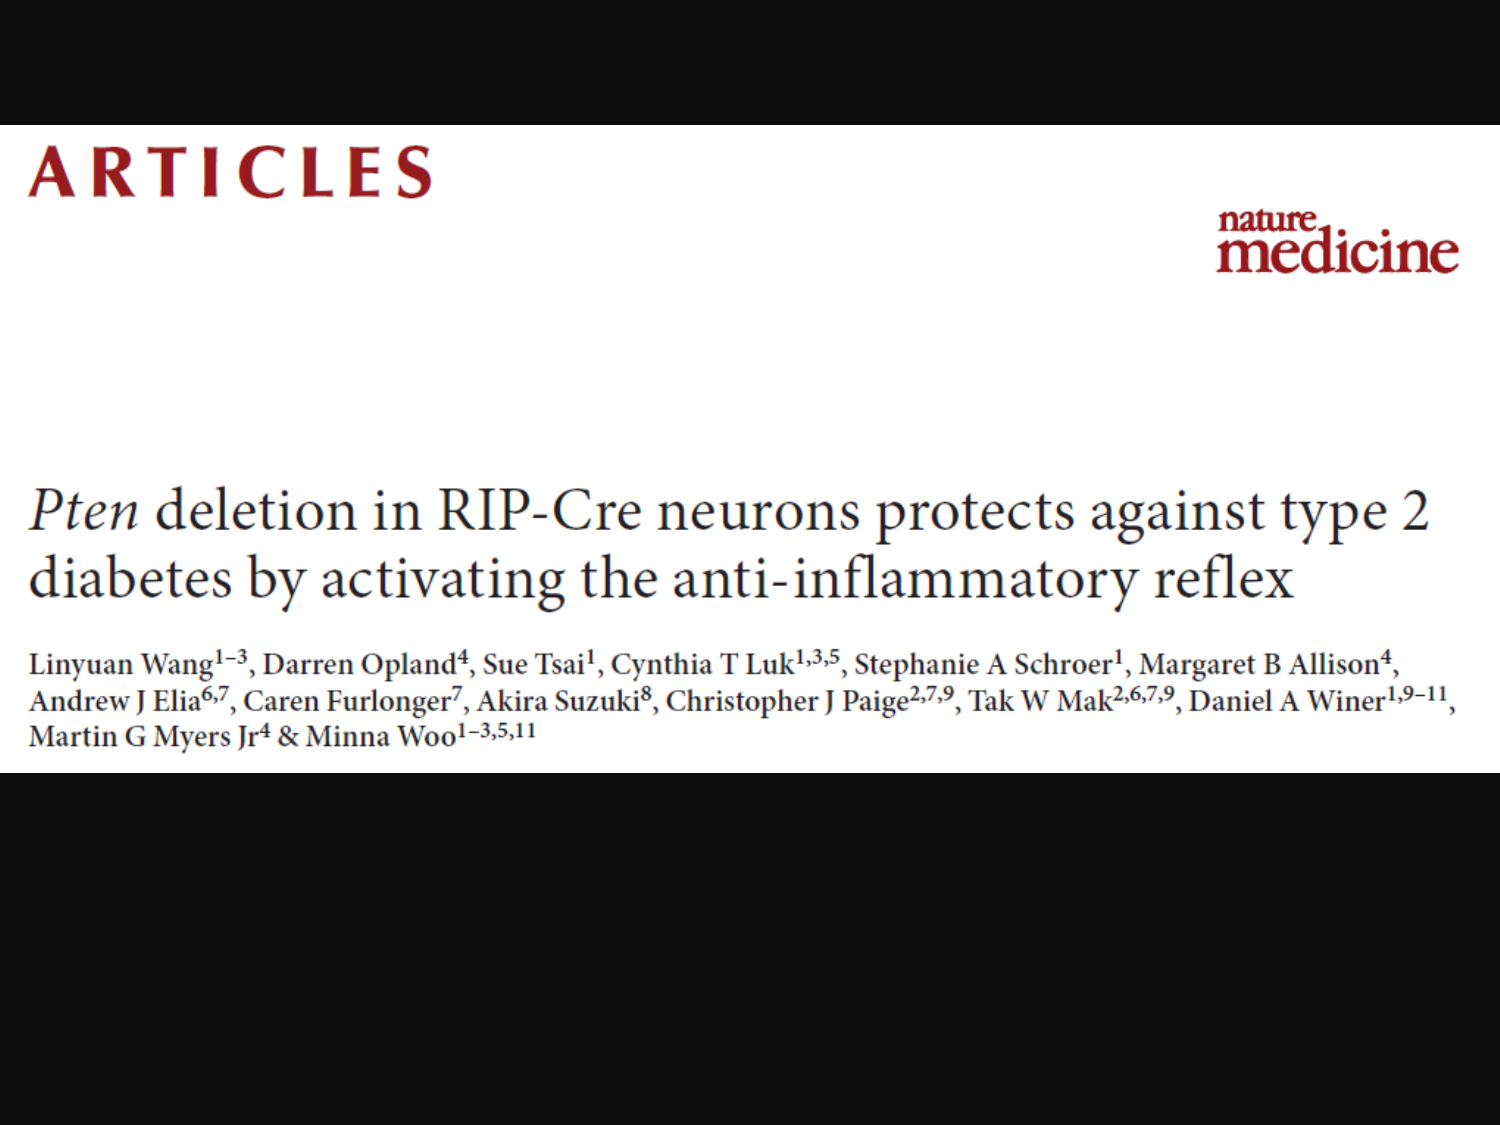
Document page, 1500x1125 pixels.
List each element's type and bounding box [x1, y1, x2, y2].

picture [0, 125, 1500, 773]
